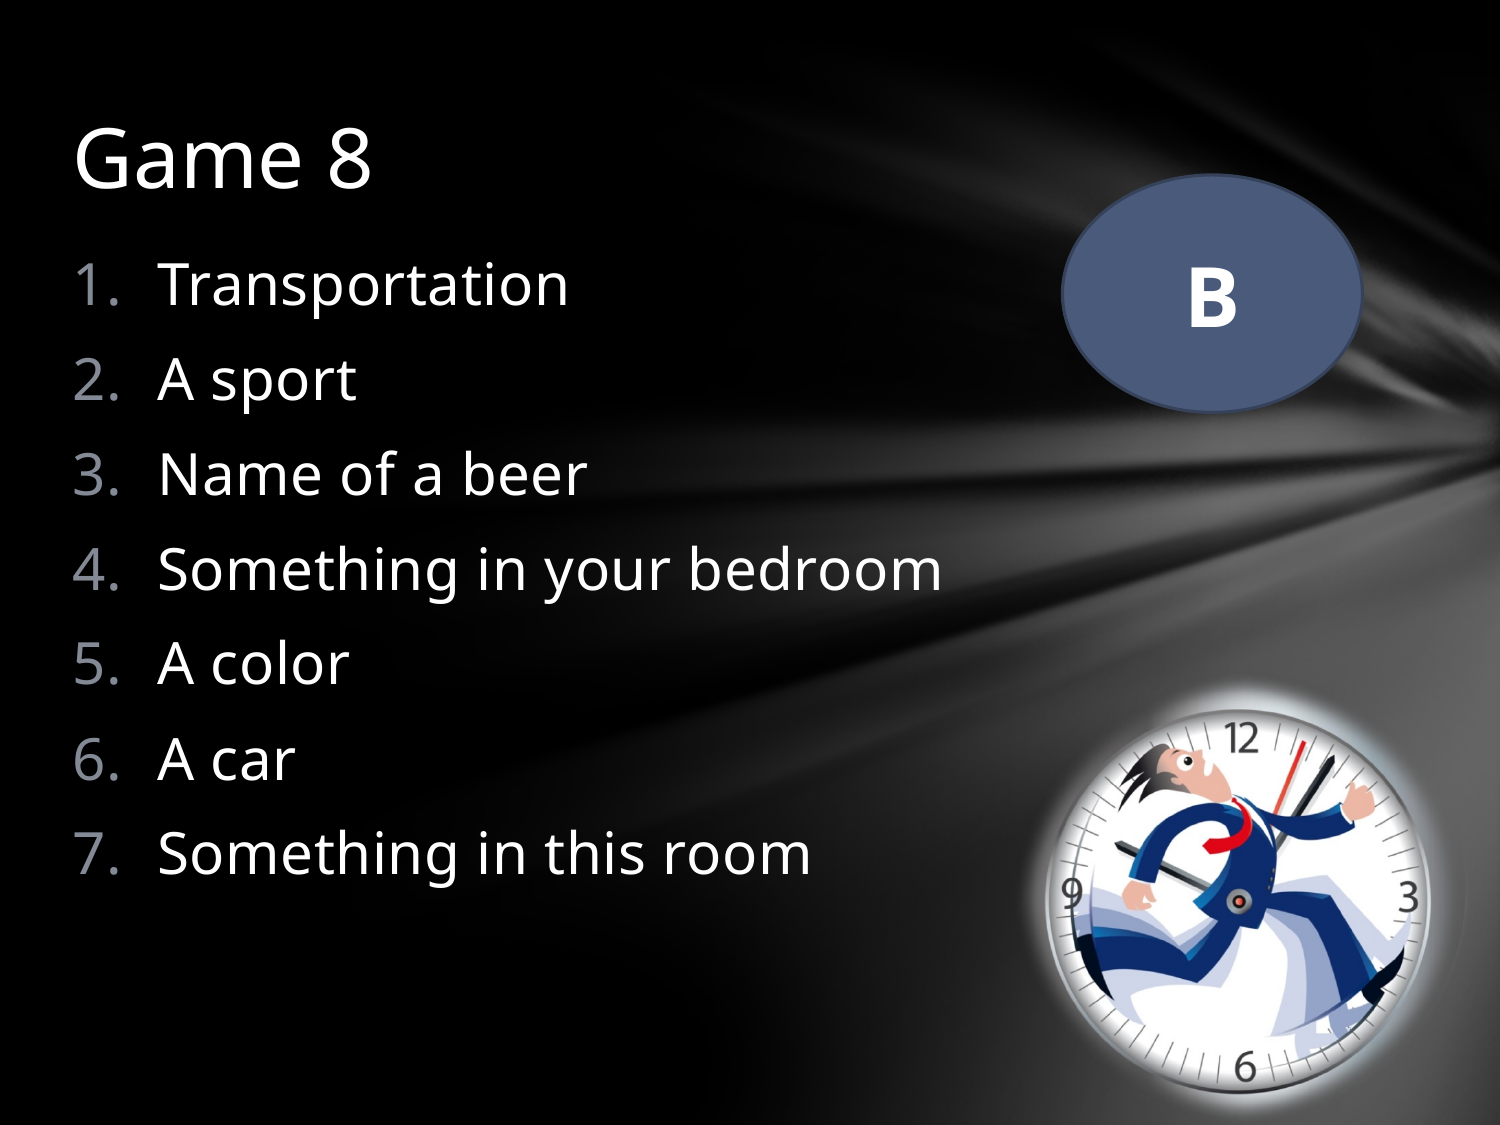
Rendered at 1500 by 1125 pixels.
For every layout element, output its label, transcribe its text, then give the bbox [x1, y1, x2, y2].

title Game 8 [57, 37, 1318, 213]
list Transportation A sport Name of a beer Something in your bedroom A color A car Something in this room [57, 239, 1318, 1015]
picture [1012, 670, 1472, 1125]
text_box B [1060, 173, 1365, 415]
